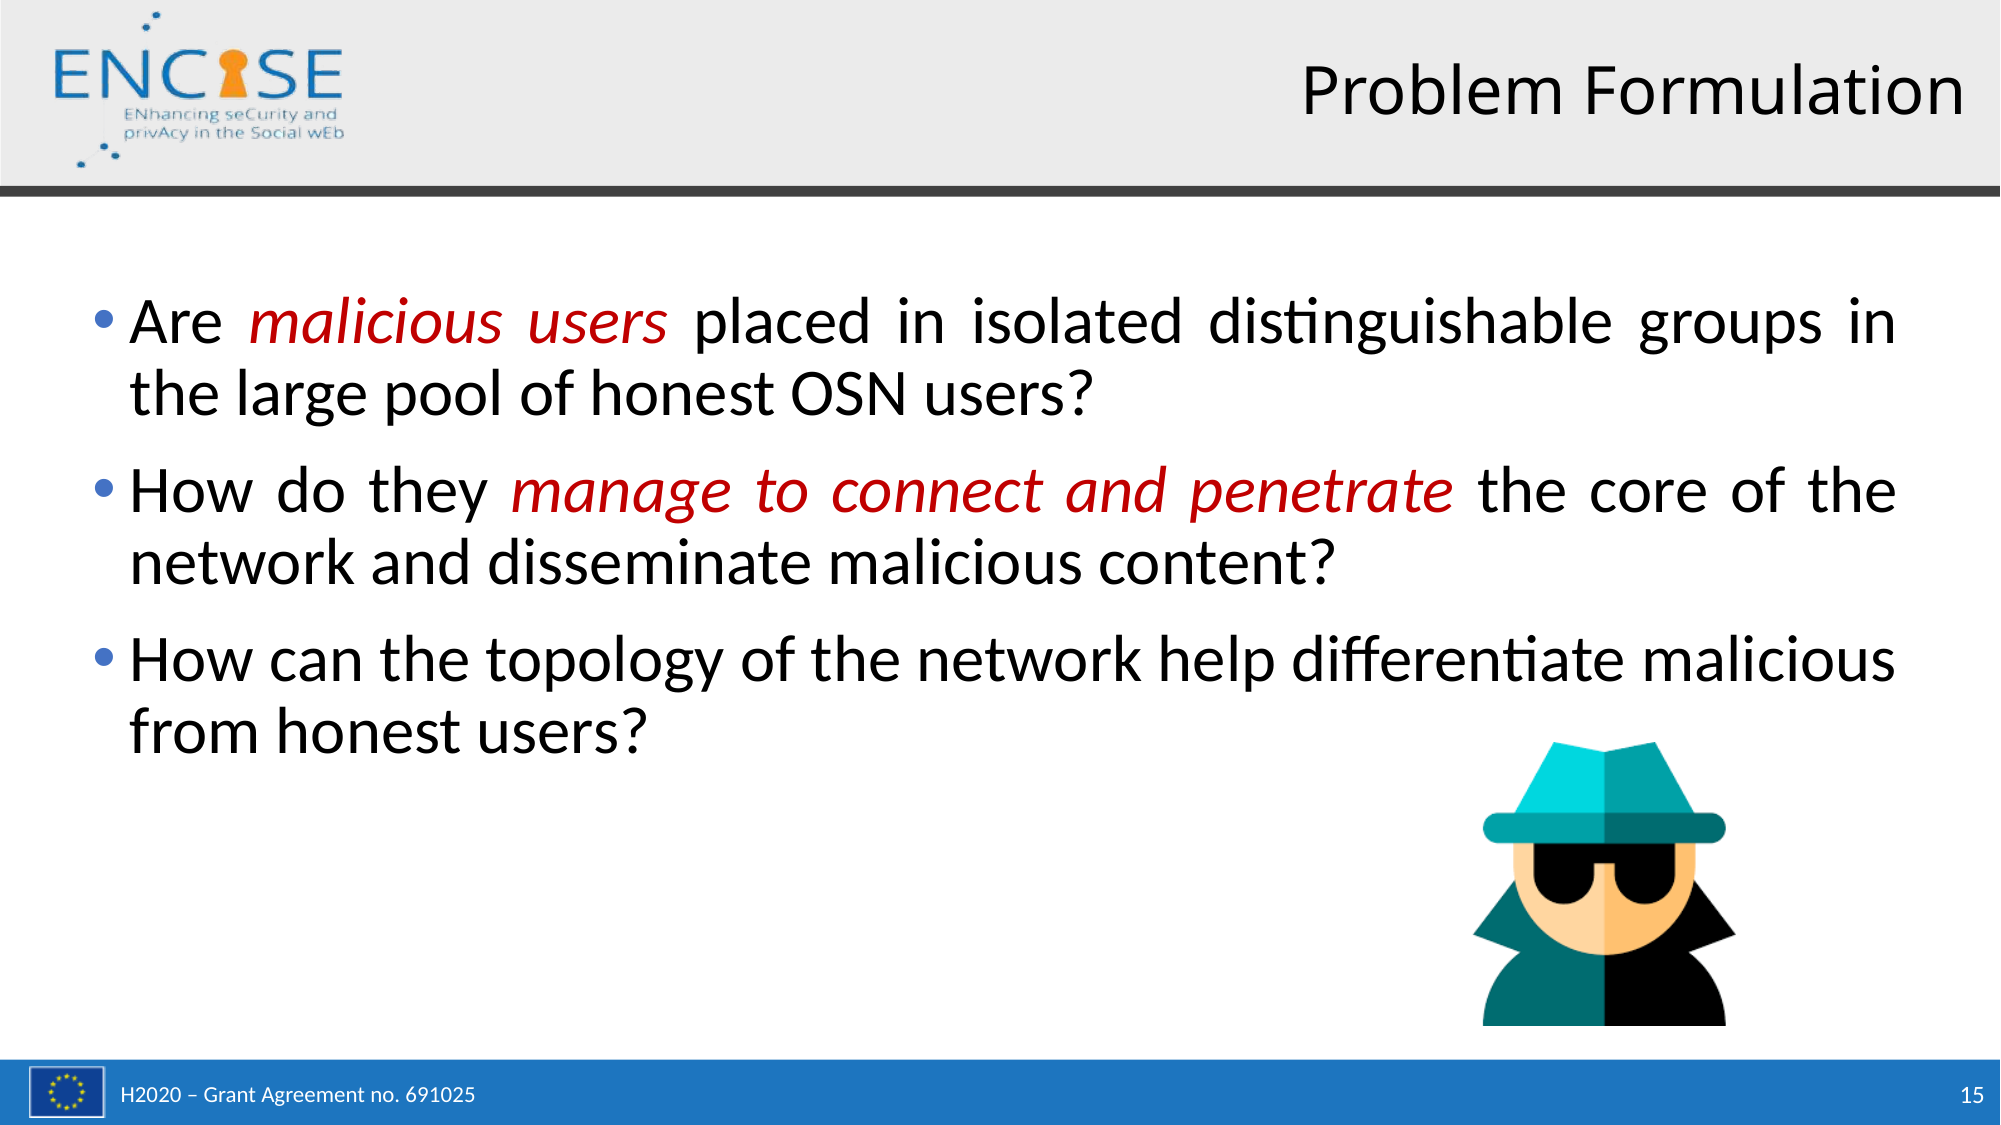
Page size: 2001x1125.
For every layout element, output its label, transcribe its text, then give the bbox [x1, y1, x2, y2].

slide_number 15 [1550, 1063, 2000, 1124]
picture [29, 1066, 106, 1118]
picture [0, 0, 400, 186]
title Problem Formulation [400, 0, 2000, 186]
picture [1463, 742, 1746, 1026]
list Are malicious users placed in isolated distinguishable groups in the large pool of honest OSN users? How do they manage to connect and penetrate the core of the network and disseminate malicious content? How can the topology of the network help differentiate malicious from honest users? [77, 278, 1914, 988]
